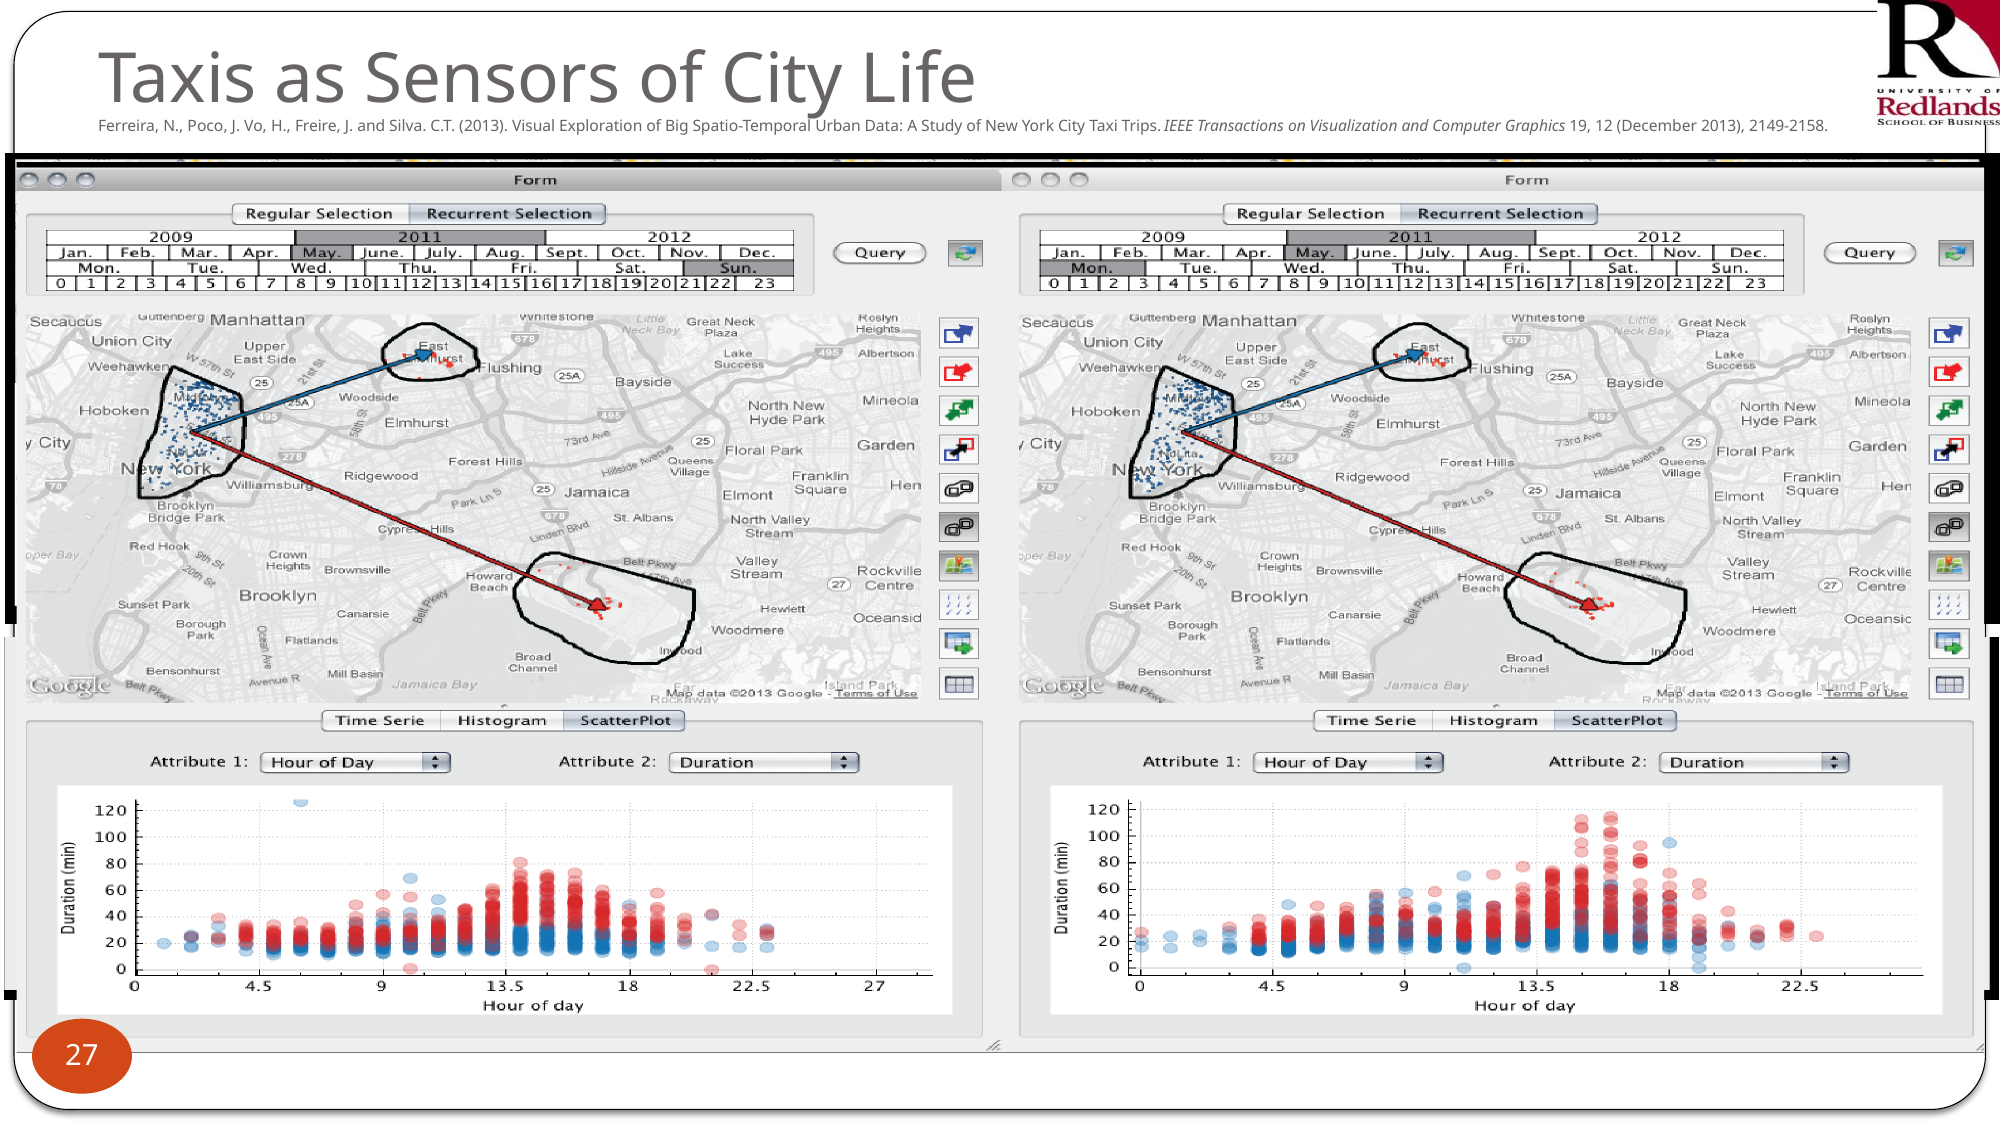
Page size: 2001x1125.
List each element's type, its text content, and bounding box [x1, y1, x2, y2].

picture [4, 152, 2000, 1053]
picture [1877, 0, 2000, 125]
slide_number 27 [33, 1064, 131, 1094]
title Taxis as Sensors of City Life Ferreira, N., Poco, J. Vo, H., Freire, J. and Silva. C.T. (2013). Visual Exploration of Big Spatio-Temporal Urban Data: A Study of New York City Taxi Trips. IEEE Transactions on Visualization and Computer Graphics 19, 12 (December 2013), 2149-2158. [83, 24, 1884, 150]
